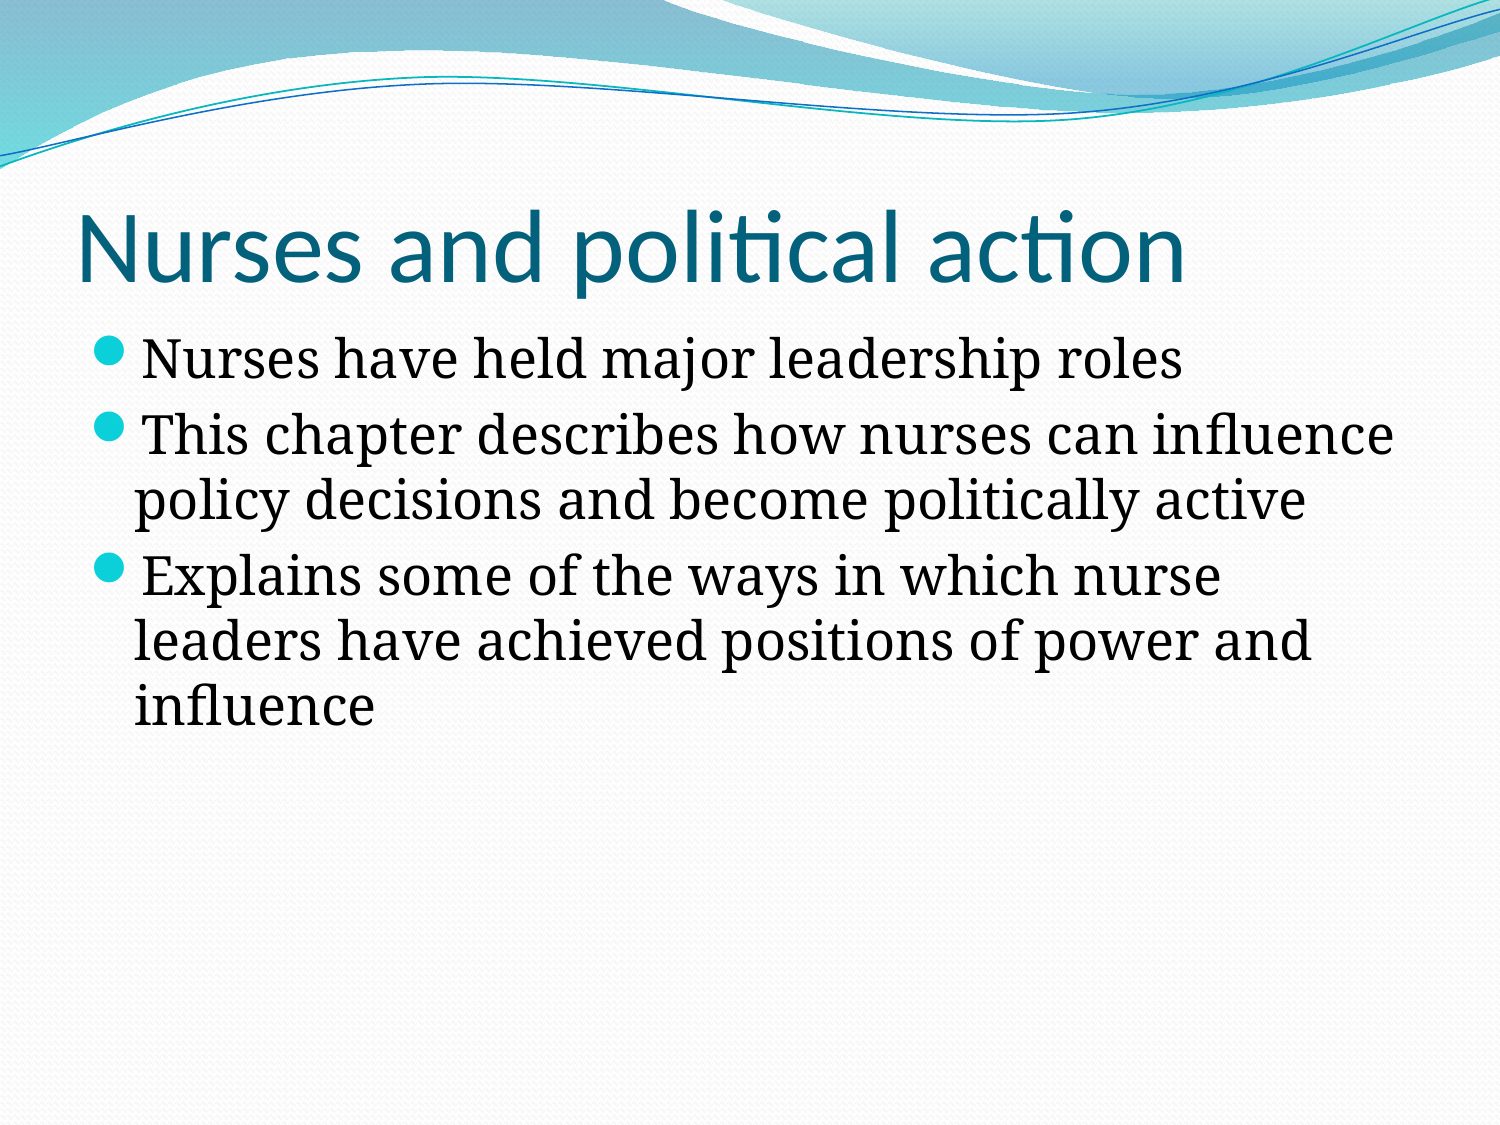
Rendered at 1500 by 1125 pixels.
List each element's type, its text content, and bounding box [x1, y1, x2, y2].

list Nurses have held major leadership roles This chapter describes how nurses can influence policy decisions and become politically active Explains some of the ways in which nurse leaders have achieved positions of power and influence [75, 317, 1425, 1038]
title Nurses and political action [75, 115, 1425, 303]
